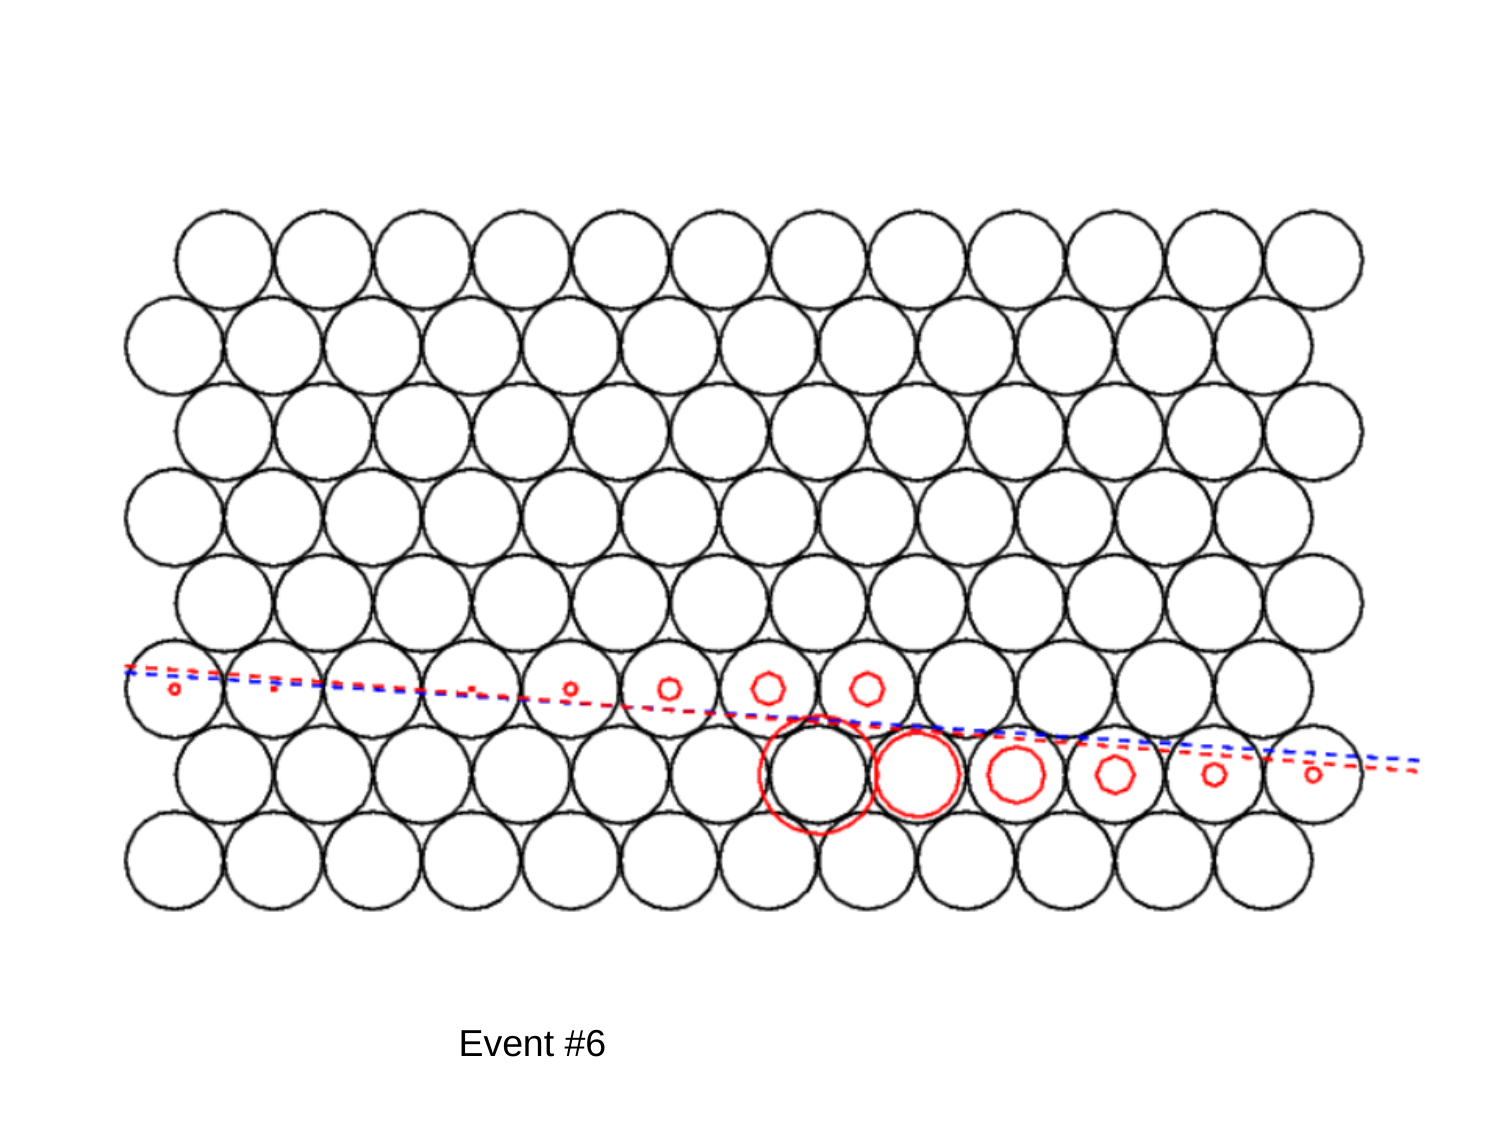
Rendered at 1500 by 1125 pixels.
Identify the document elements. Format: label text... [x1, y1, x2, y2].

text_box Event #6 [443, 1011, 632, 1072]
picture [73, 187, 1426, 937]
